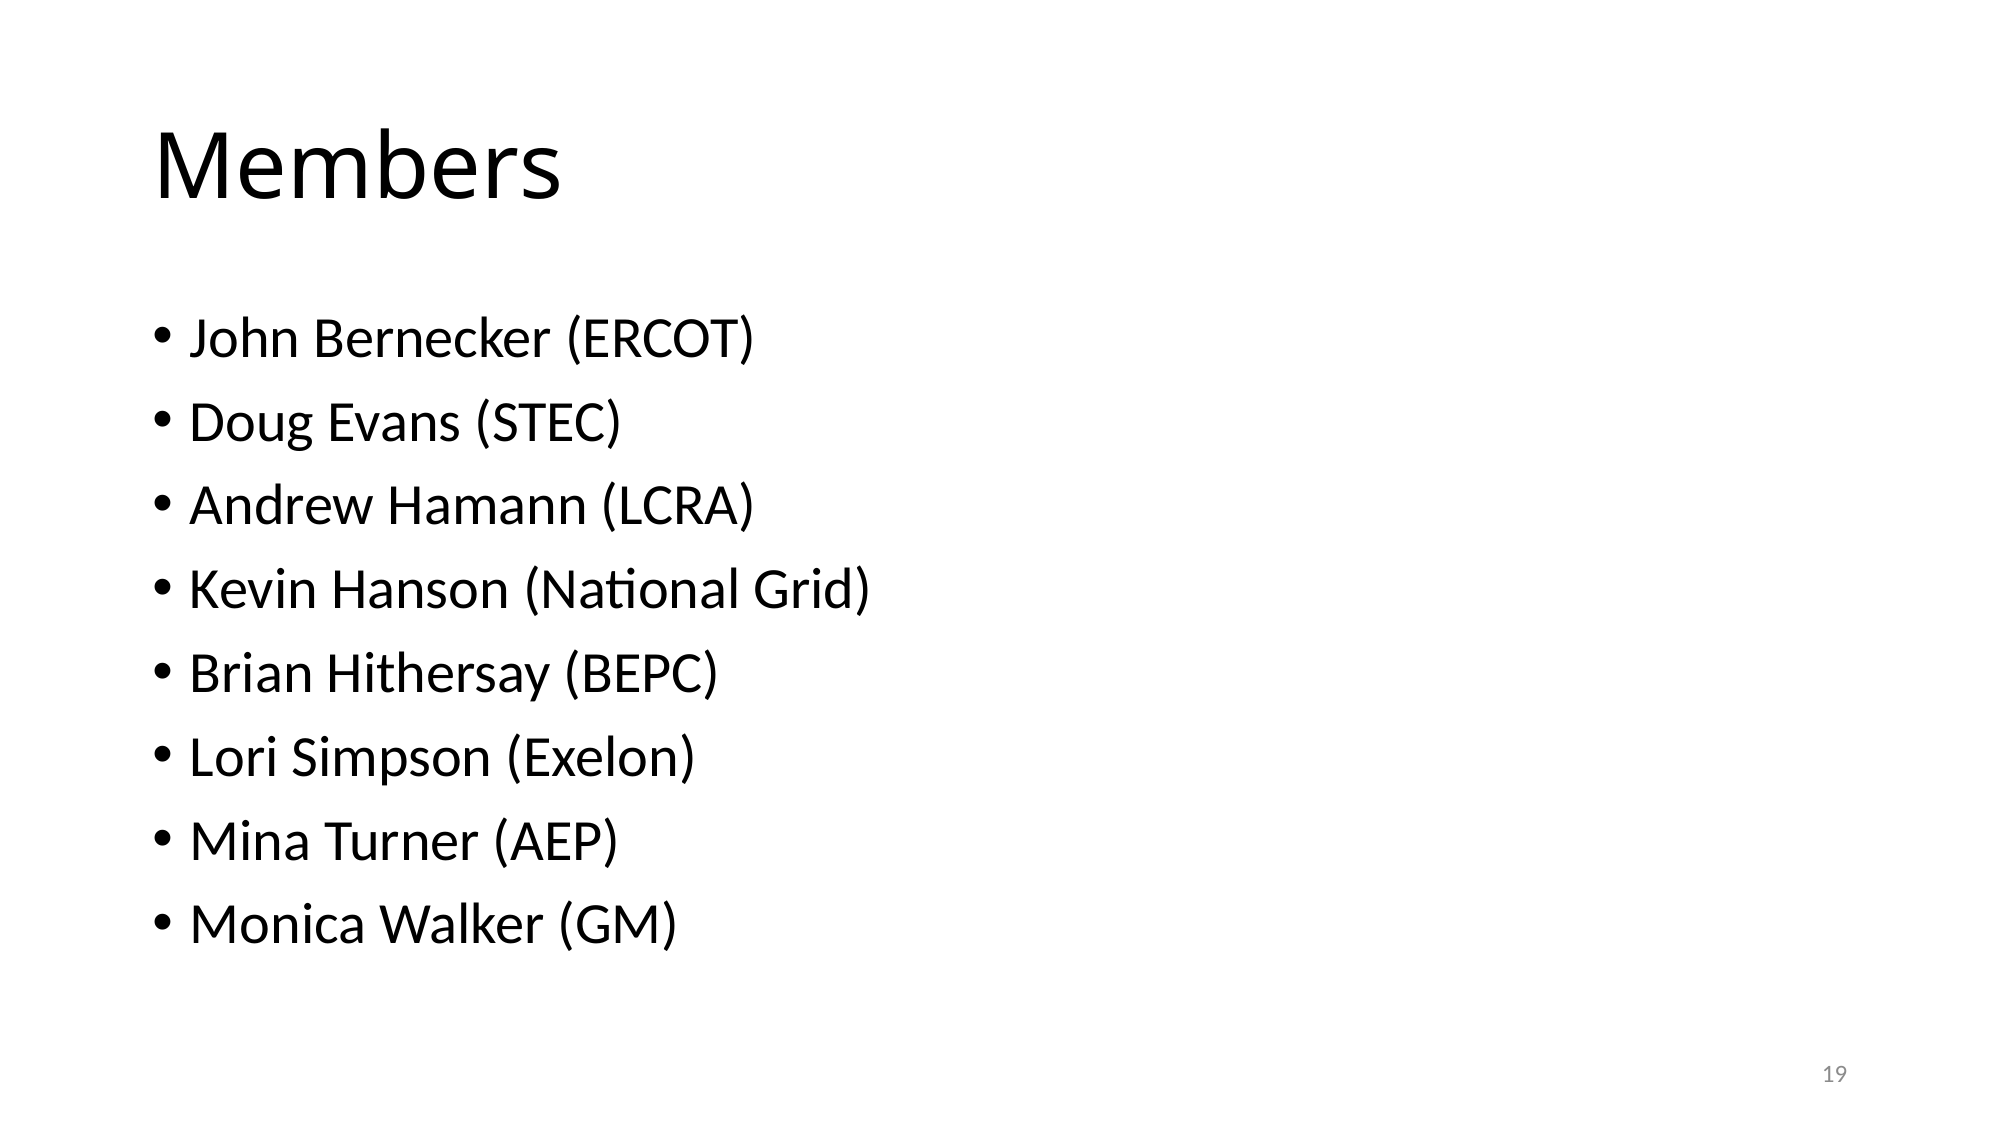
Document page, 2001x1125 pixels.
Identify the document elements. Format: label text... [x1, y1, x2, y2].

title Members [137, 59, 1863, 278]
list John Bernecker (ERCOT) Doug Evans (STEC) Andrew Hamann (LCRA) Kevin Hanson (National Grid) Brian Hithersay (BEPC) Lori Simpson (Exelon) Mina Turner (AEP) Monica Walker (GM) [137, 299, 1863, 1014]
slide_number 19 [1412, 1042, 1863, 1103]
